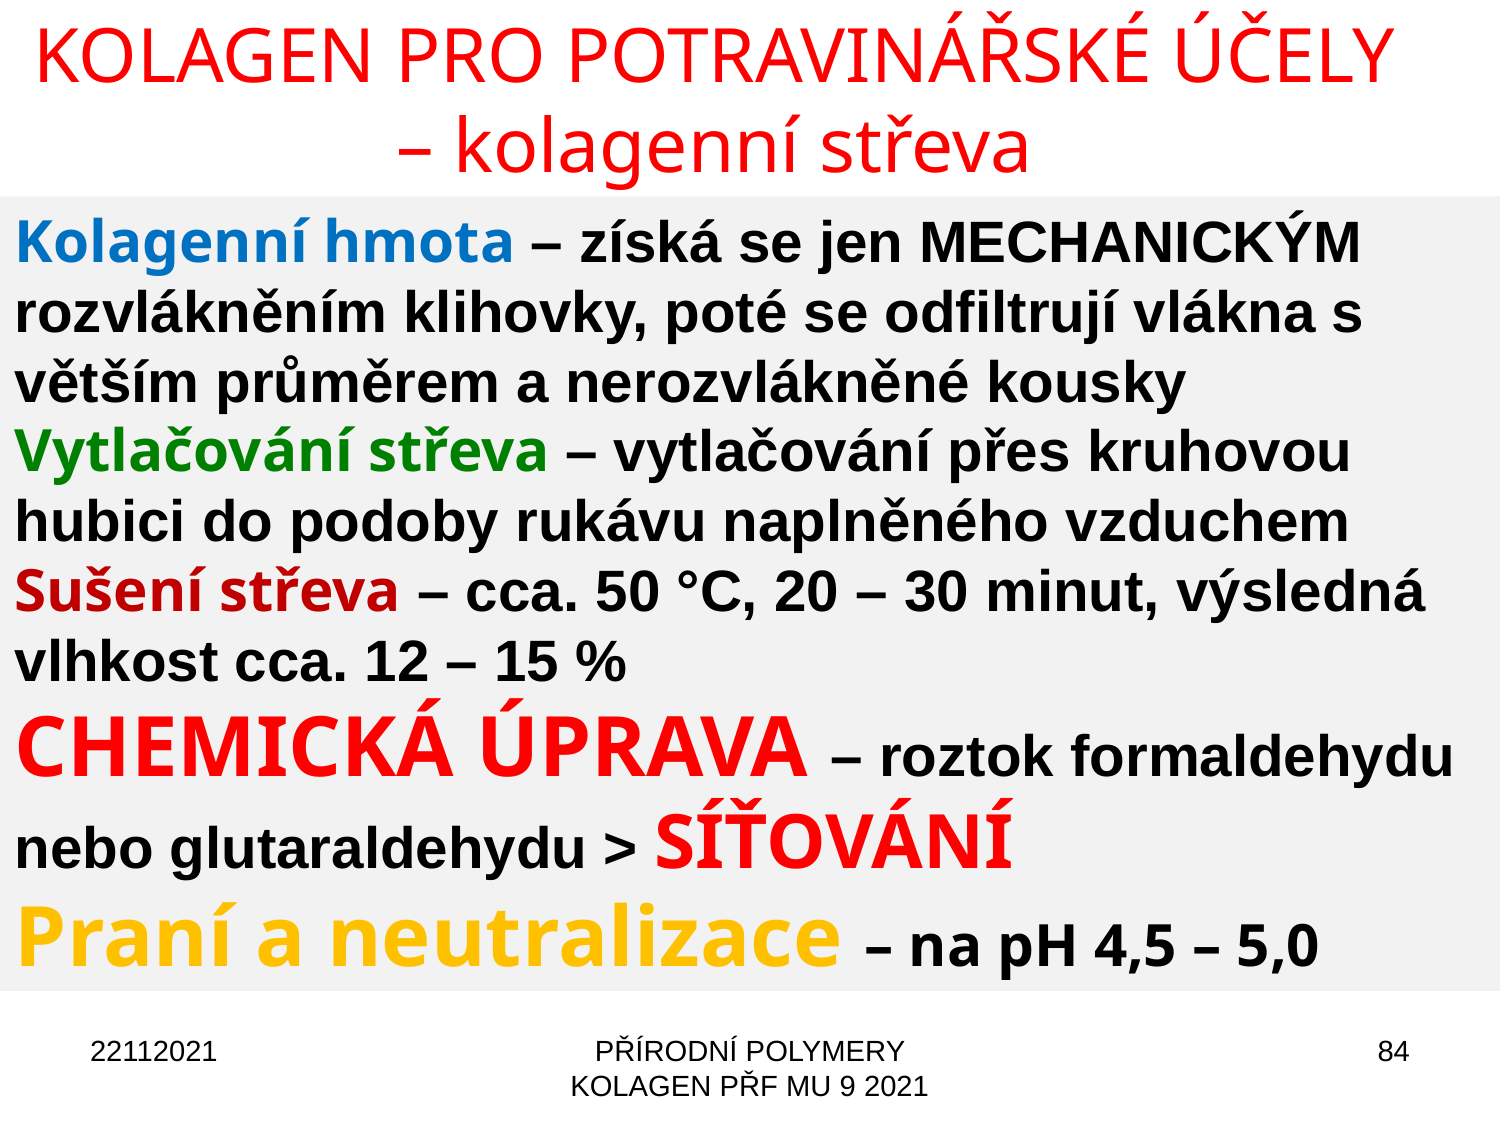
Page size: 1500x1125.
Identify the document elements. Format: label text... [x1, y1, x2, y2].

footer PŘÍRODNÍ POLYMERY KOLAGEN PŘF MU 9 2021 [512, 1024, 988, 1103]
text_box KOLAGEN PRO POTRAVINÁŘSKÉ ÚČELY – kolagenní střeva [0, 0, 1430, 195]
slide_number 84 [1074, 1024, 1426, 1103]
slide_number 22112021 [74, 1024, 426, 1103]
text_box Kolagenní hmota – získá se jen MECHANICKÝM rozvlákněním klihovky, poté se odfiltrují vlákna s větším průměrem a nerozvlákněné kousky Vytlačování střeva – vytlačování přes kruhovou hubici do podoby rukávu naplněného vzduchem Sušení střeva – cca. 50 °C, 20 – 30 minut, výsledná vlhkost cca. 12 – 15 % CHEMICKÁ ÚPRAVA – roztok formaldehydu nebo glutaraldehydu > SÍŤOVÁNÍ Praní a neutralizace – na pH 4,5 – 5,0 [0, 196, 1500, 991]
